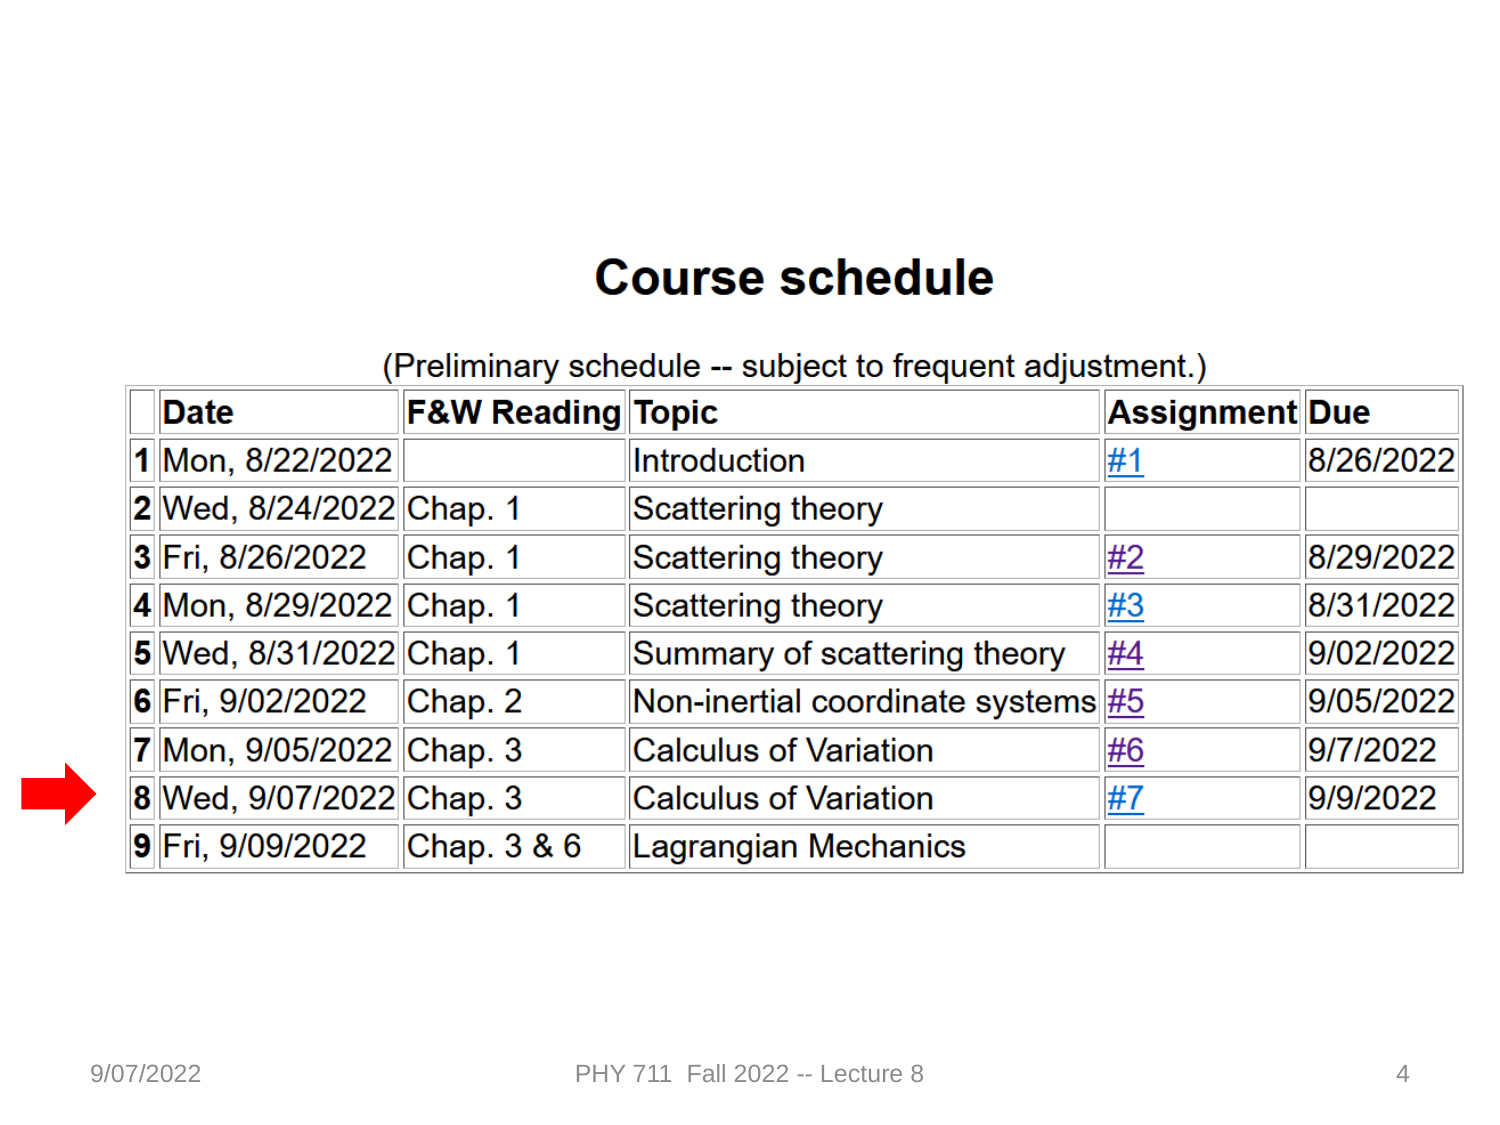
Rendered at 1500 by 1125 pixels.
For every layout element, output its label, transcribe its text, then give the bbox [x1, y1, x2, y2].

picture [99, 239, 1483, 886]
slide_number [75, 1042, 425, 1103]
slide_number 4 [1074, 1042, 1425, 1103]
footer PHY 711 Fall 2022 -- Lecture 8 [512, 1042, 988, 1103]
text_box [19, 760, 94, 827]
